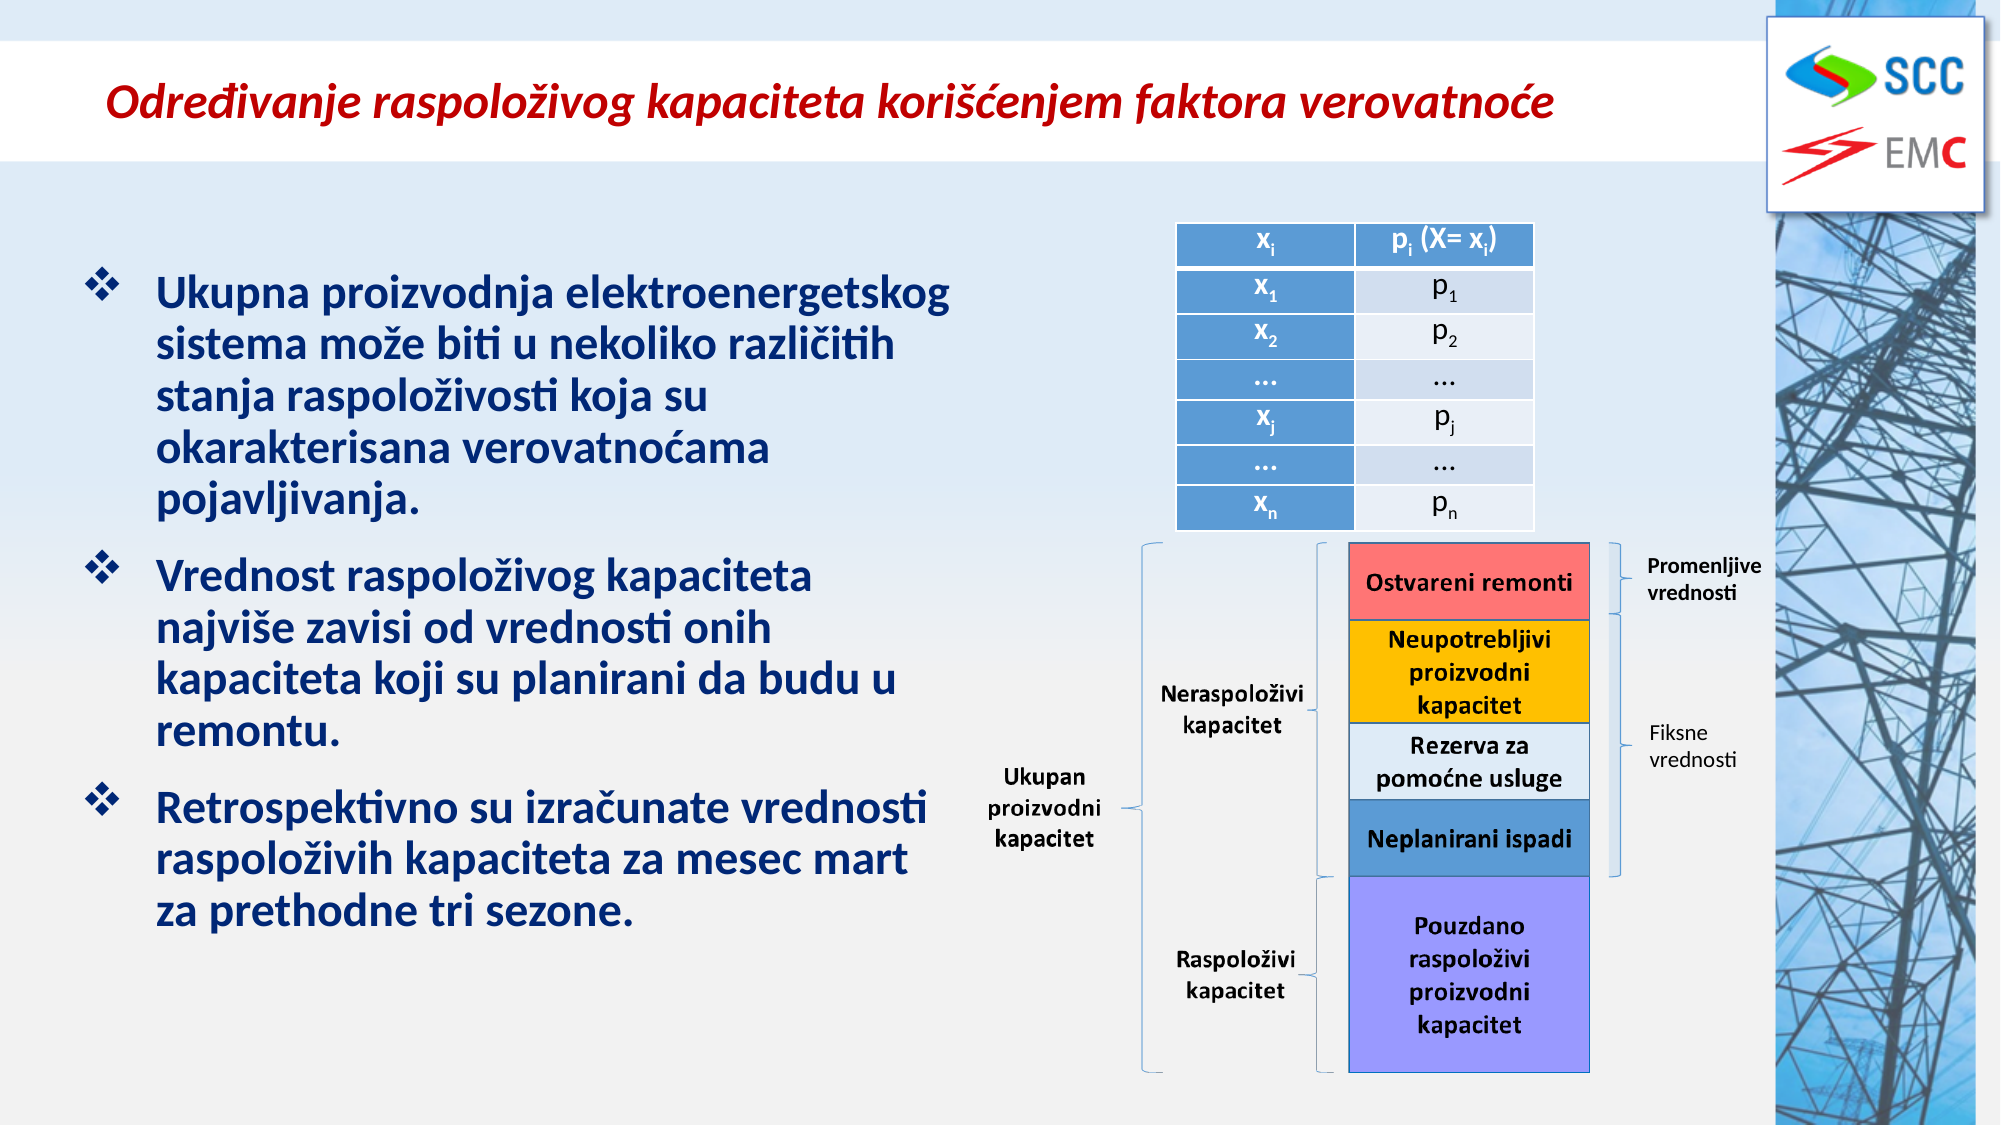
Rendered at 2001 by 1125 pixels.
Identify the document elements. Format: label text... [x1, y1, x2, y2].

table_cell p1 [1356, 271, 1533, 313]
table_cell pj [1356, 401, 1533, 444]
table_cell xn [1177, 486, 1354, 530]
table_cell x1 [1177, 271, 1354, 313]
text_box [968, 542, 1784, 1073]
picture [0, 0, 2001, 1125]
text_box Određivanje raspoloživog kapaciteta korišćenjem faktora verovatnoće [90, 61, 1571, 137]
table_cell ... [1356, 360, 1533, 399]
table_header xi [1177, 224, 1354, 266]
table_header pi (X= xi) [1356, 224, 1533, 266]
table_cell pn [1356, 486, 1533, 530]
table_cell ... [1356, 446, 1533, 484]
table_cell ... [1177, 360, 1354, 399]
table_cell ... [1177, 446, 1354, 484]
text_box Ukupna proizvodnja elektroenergetskog sistema može biti u nekoliko različitih stanja raspoloživosti koja su okarakterisana verovatnoćama pojavljivanja. Vrednost raspoloživog kapaciteta najviše zavisi od vrednosti onih kapaciteta koji su planirani da budu u remontu. Retrospektivno su izračunate vrednosti raspoloživih kapaciteta za mesec mart za prethodne tri sezone. [47, 176, 969, 1103]
table_cell x2 [1177, 315, 1354, 359]
table_cell xj [1177, 401, 1354, 444]
table_cell p2 [1356, 315, 1533, 359]
